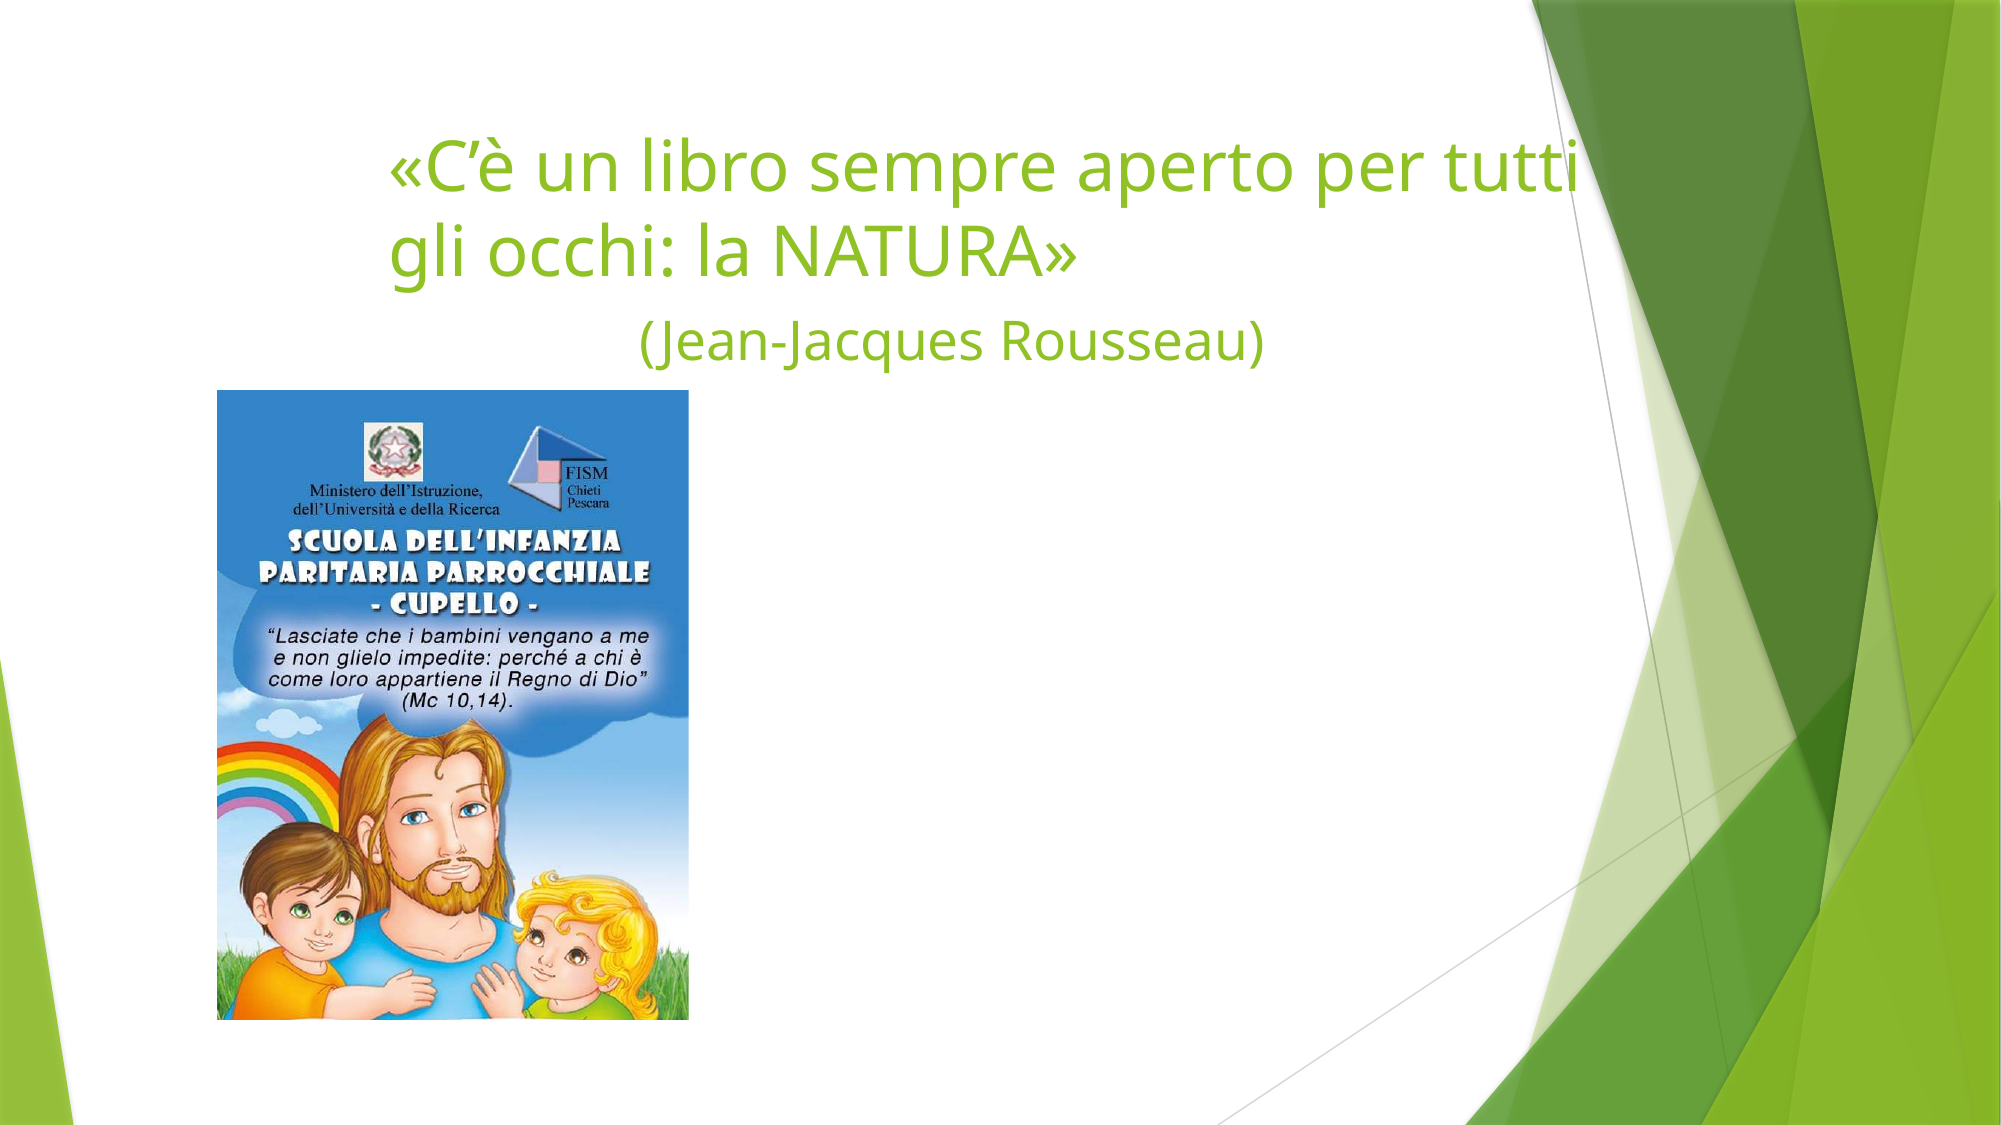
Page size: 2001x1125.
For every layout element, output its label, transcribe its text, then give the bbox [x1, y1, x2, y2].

title «C’è un libro sempre aperto per tutti gli occhi: la NATURA» (Jean-Jacques Rousseau) [373, 113, 1607, 390]
picture [216, 389, 690, 1020]
